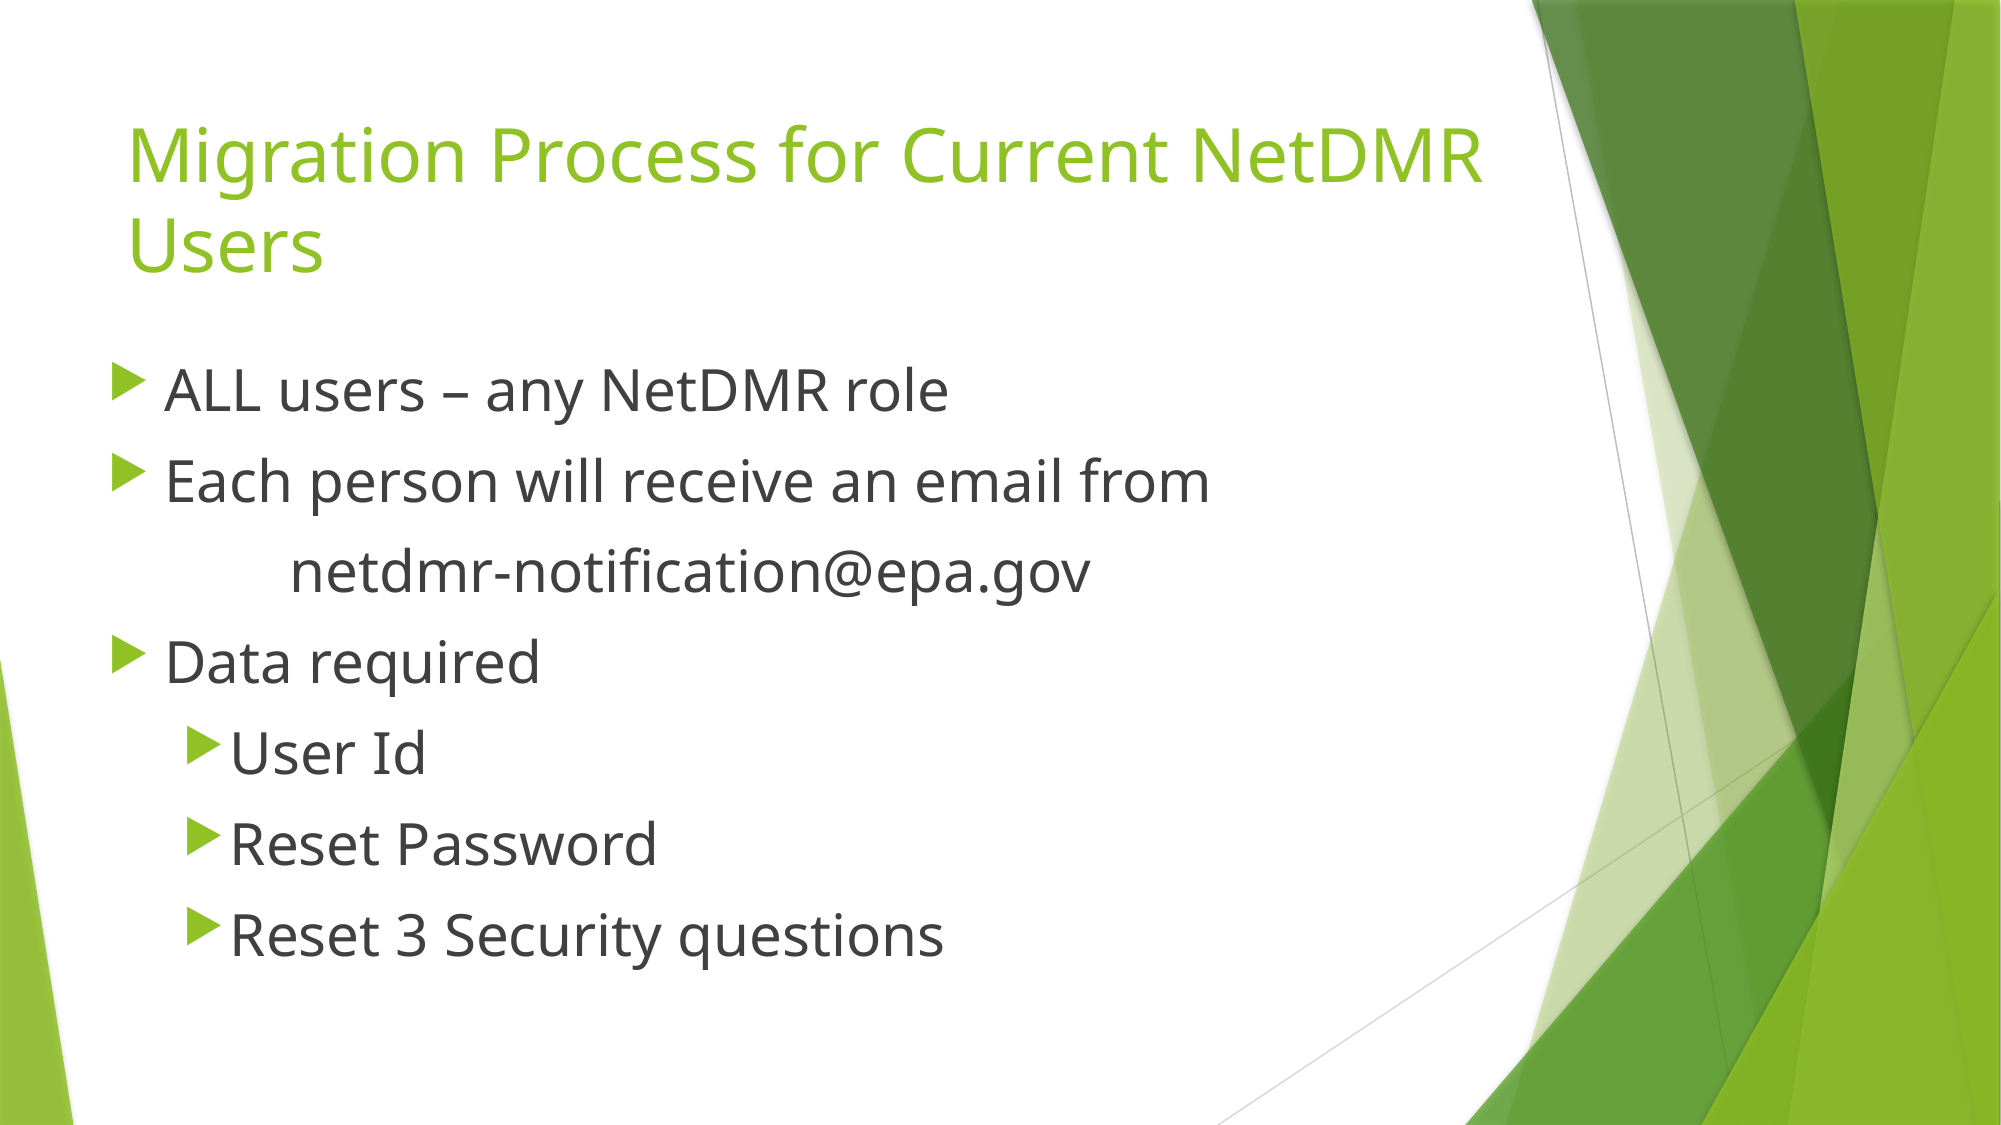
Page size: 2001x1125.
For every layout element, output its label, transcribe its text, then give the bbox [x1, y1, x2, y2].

list ALL users – any NetDMR role Each person will receive an email from netdmr-notification@epa.gov Data required User Id Reset Password Reset 3 Security questions [92, 345, 1825, 1057]
title Migration Process for Current NetDMR Users [111, 99, 1522, 317]
